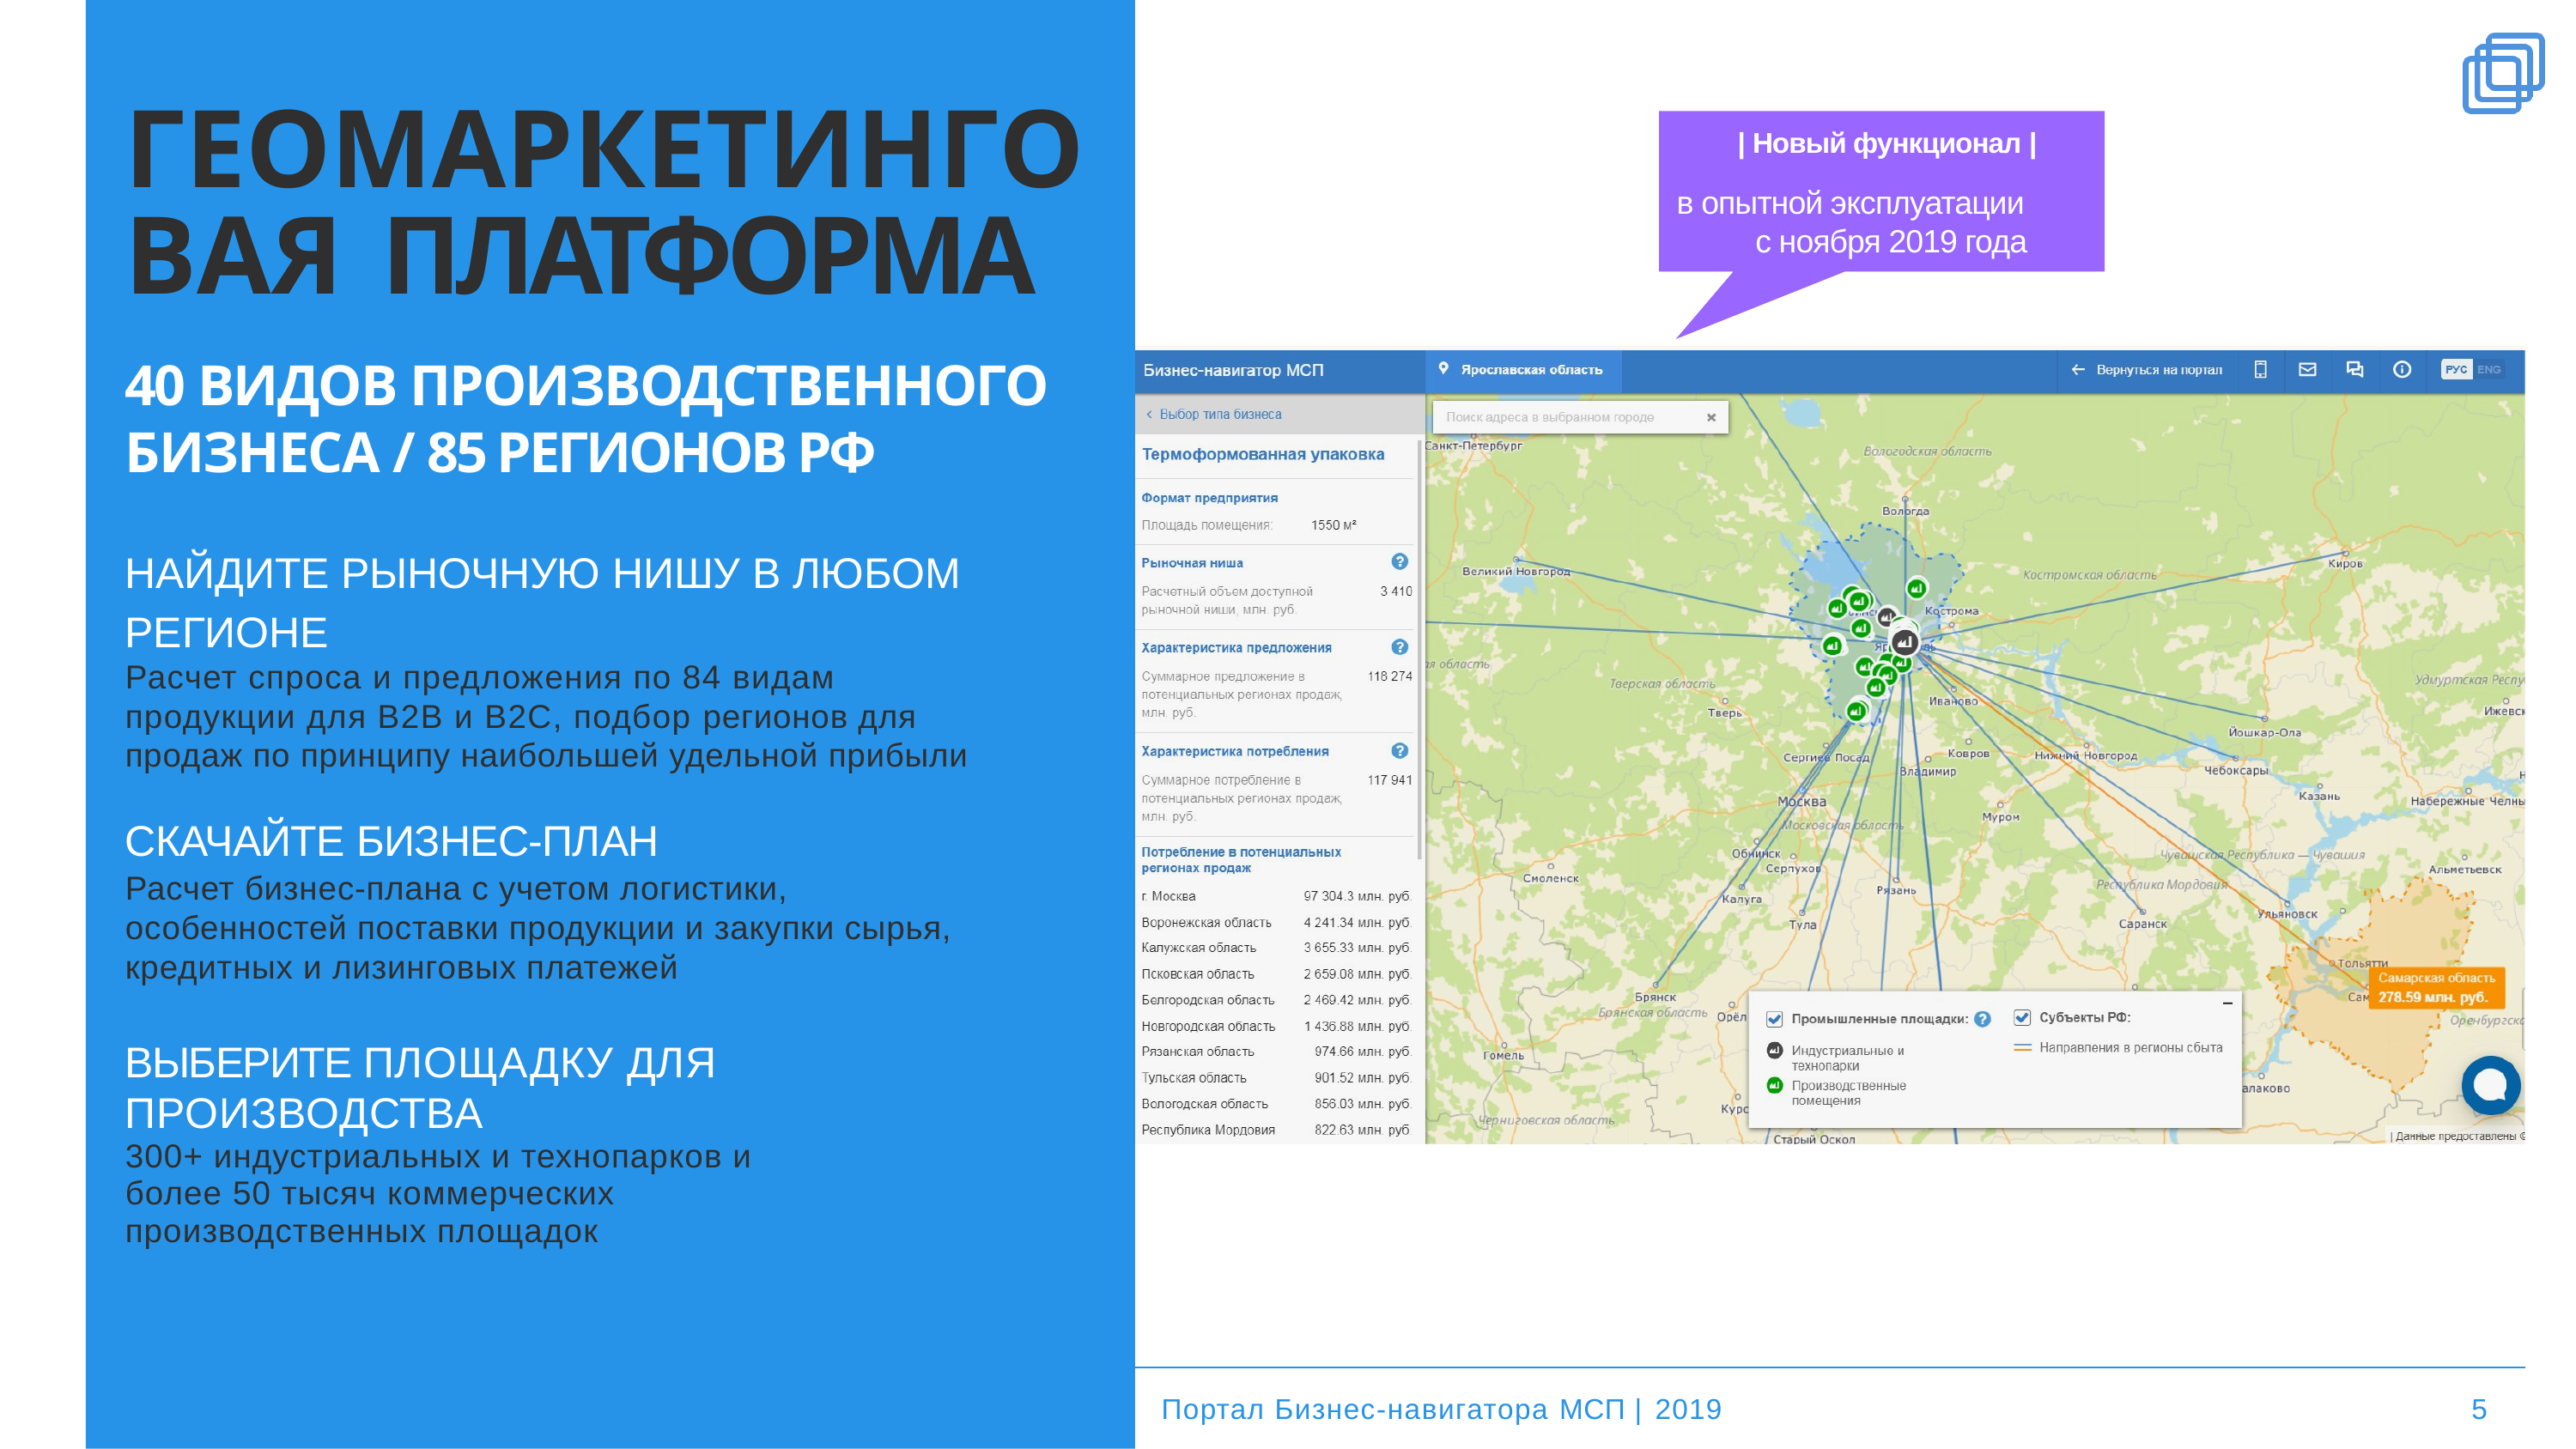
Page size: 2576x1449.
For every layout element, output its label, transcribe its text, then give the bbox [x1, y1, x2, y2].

text_box [1134, 345, 2525, 349]
text_box 40 ВИДОВ ПРОИЗВОДСТВЕННОГО БИЗНЕСА / 85 РЕГИОНОВ РФ НАЙДИТЕ РЫНОЧНУЮ НИШУ В ЛЮБОМ РЕГИОНЕ Расчет спроса и предложения по 84 видам продукции для B2B и B2C, подбор регионов для продаж по принципу наибольшей удельной прибыли СКАЧАЙТЕ БИЗНЕС-ПЛАН Расчет бизнес-плана с учетом логистики, особенностей поставки продукции и закупки сырья, кредитных и лизинговых платежей ВЫБЕРИТЕ ПЛОЩАДКУ ДЛЯ ПРОИЗВОДСТВА 300+ индустриальных и технопарков и более 50 тысяч коммерческих производственных площадок [123, 349, 1073, 1249]
text_box Портал Бизнес-навигатора МСП | 2019 [1159, 1389, 1733, 1426]
text_box ГЕОМАРКЕТИНГОВАЯ ПЛАТФОРМА [123, 78, 1139, 316]
text_box | Новый функционал | в опытной эксплуатации с ноября 2019 года [1663, 100, 2110, 259]
text_box [2459, 29, 2548, 117]
text_box 5 [2470, 1389, 2490, 1426]
text_box [85, 0, 1135, 1449]
picture [1043, 349, 2525, 1145]
text_box [1657, 109, 2107, 341]
